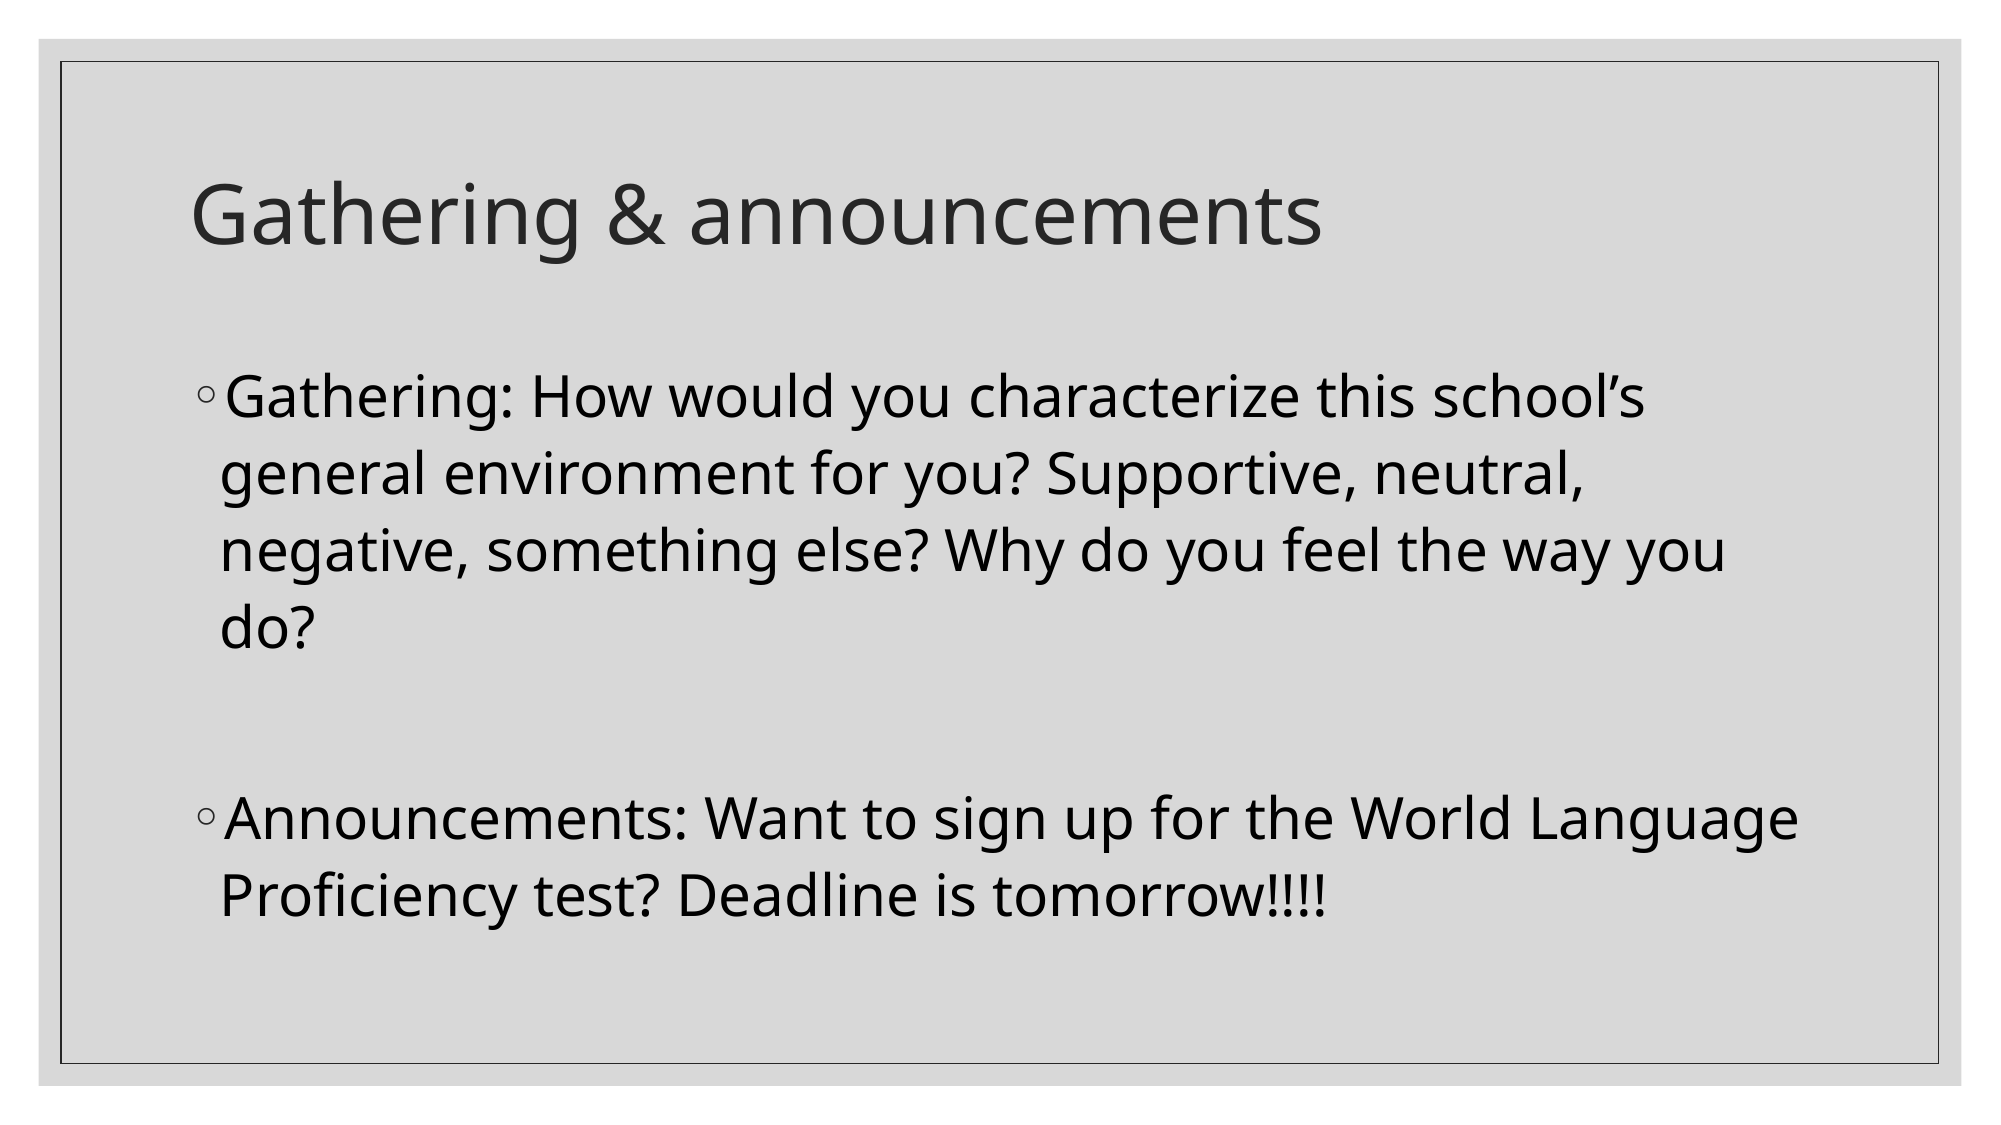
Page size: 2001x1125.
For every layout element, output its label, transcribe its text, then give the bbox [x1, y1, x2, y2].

list Gathering: How would you characterize this school’s general environment for you? Supportive, neutral, negative, something else? Why do you feel the way you do? Announcements: Want to sign up for the World Language Proficiency test? Deadline is tomorrow!!!! [174, 345, 1825, 977]
title Gathering & announcements [174, 105, 1825, 331]
